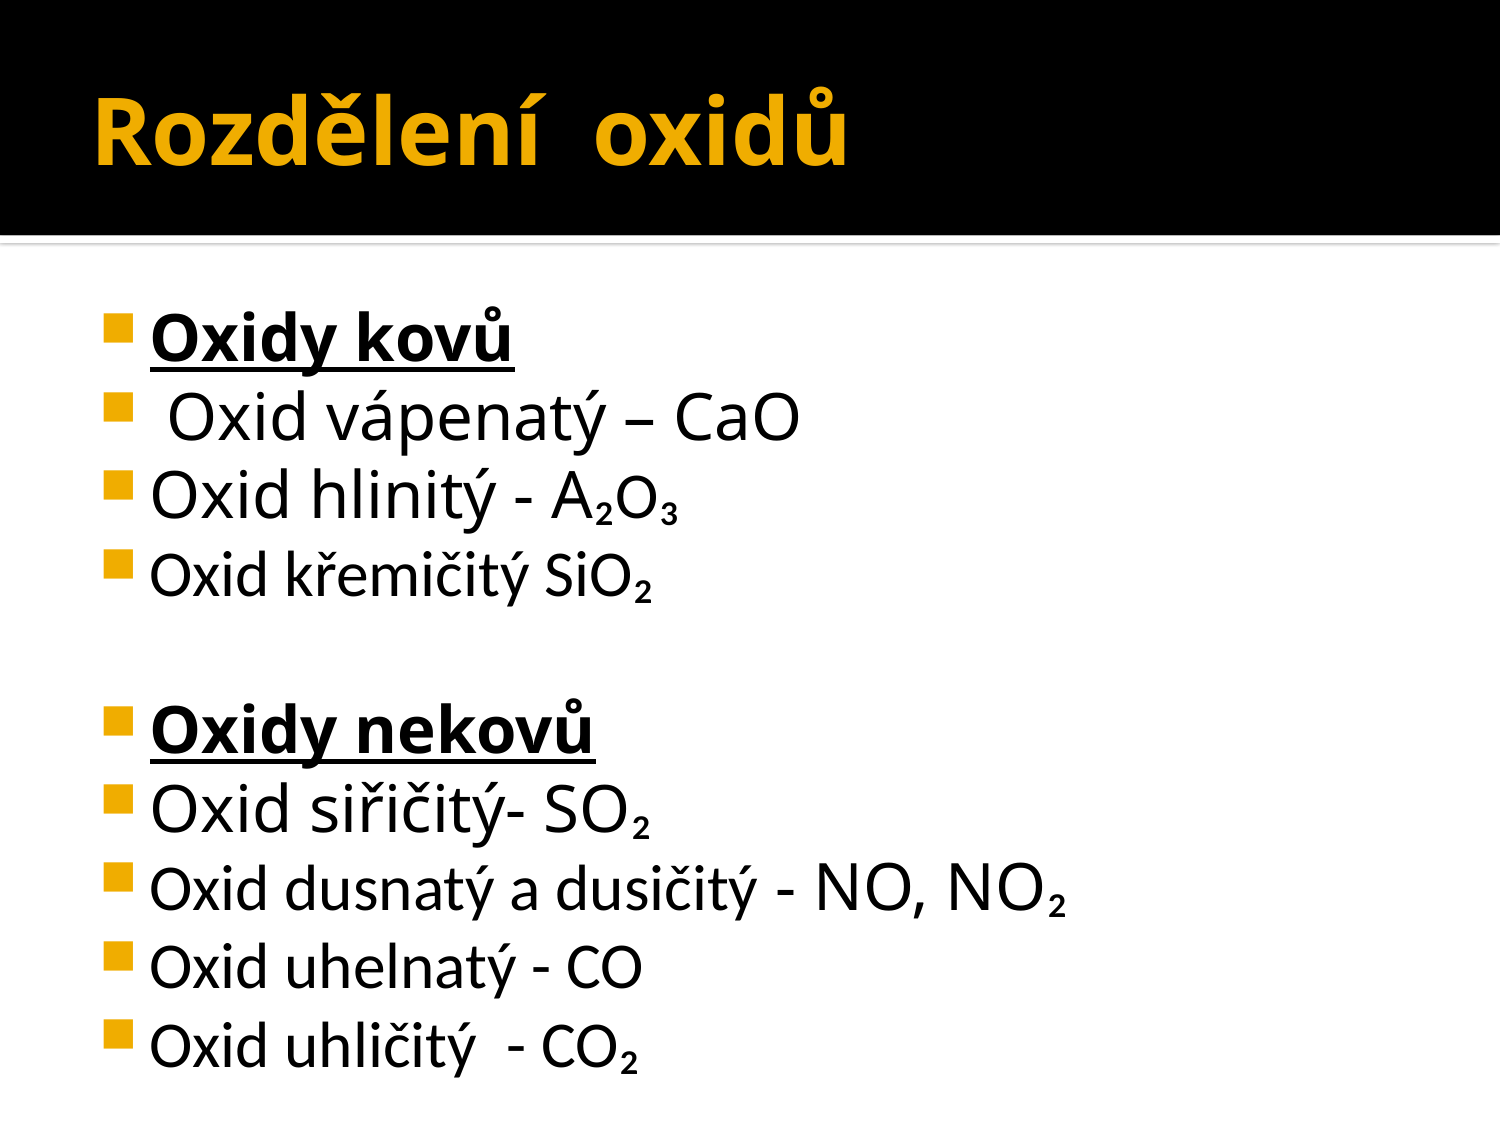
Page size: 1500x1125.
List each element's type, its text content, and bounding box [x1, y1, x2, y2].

title Rozdělení oxidů [75, 25, 1425, 231]
list Oxidy kovů Oxid vápenatý – CaO Oxid hlinitý - A₂O₃ Oxid křemičitý SiO₂ Oxidy nekovů Oxid siřičitý- SO₂ Oxid dusnatý a dusičitý - NO, NO₂ Oxid uhelnatý - CO Oxid uhličitý - CO₂ [70, 281, 1421, 1090]
